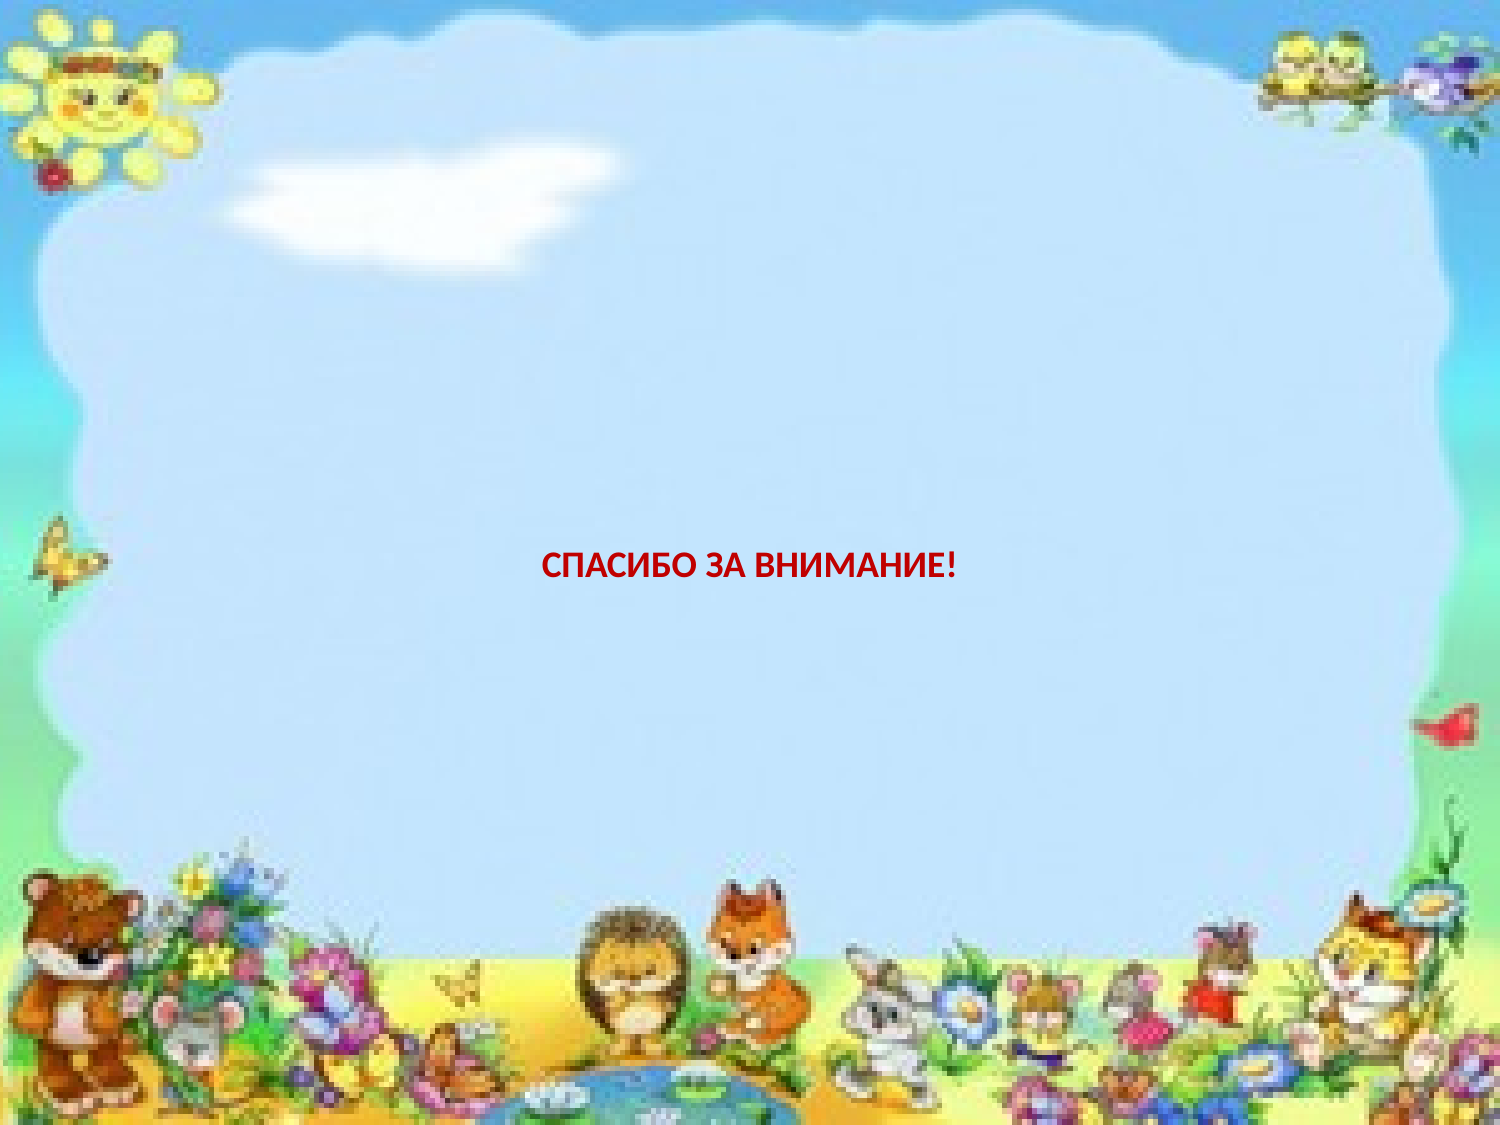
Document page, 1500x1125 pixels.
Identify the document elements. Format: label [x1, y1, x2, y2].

list [0, 0, 1500, 1125]
